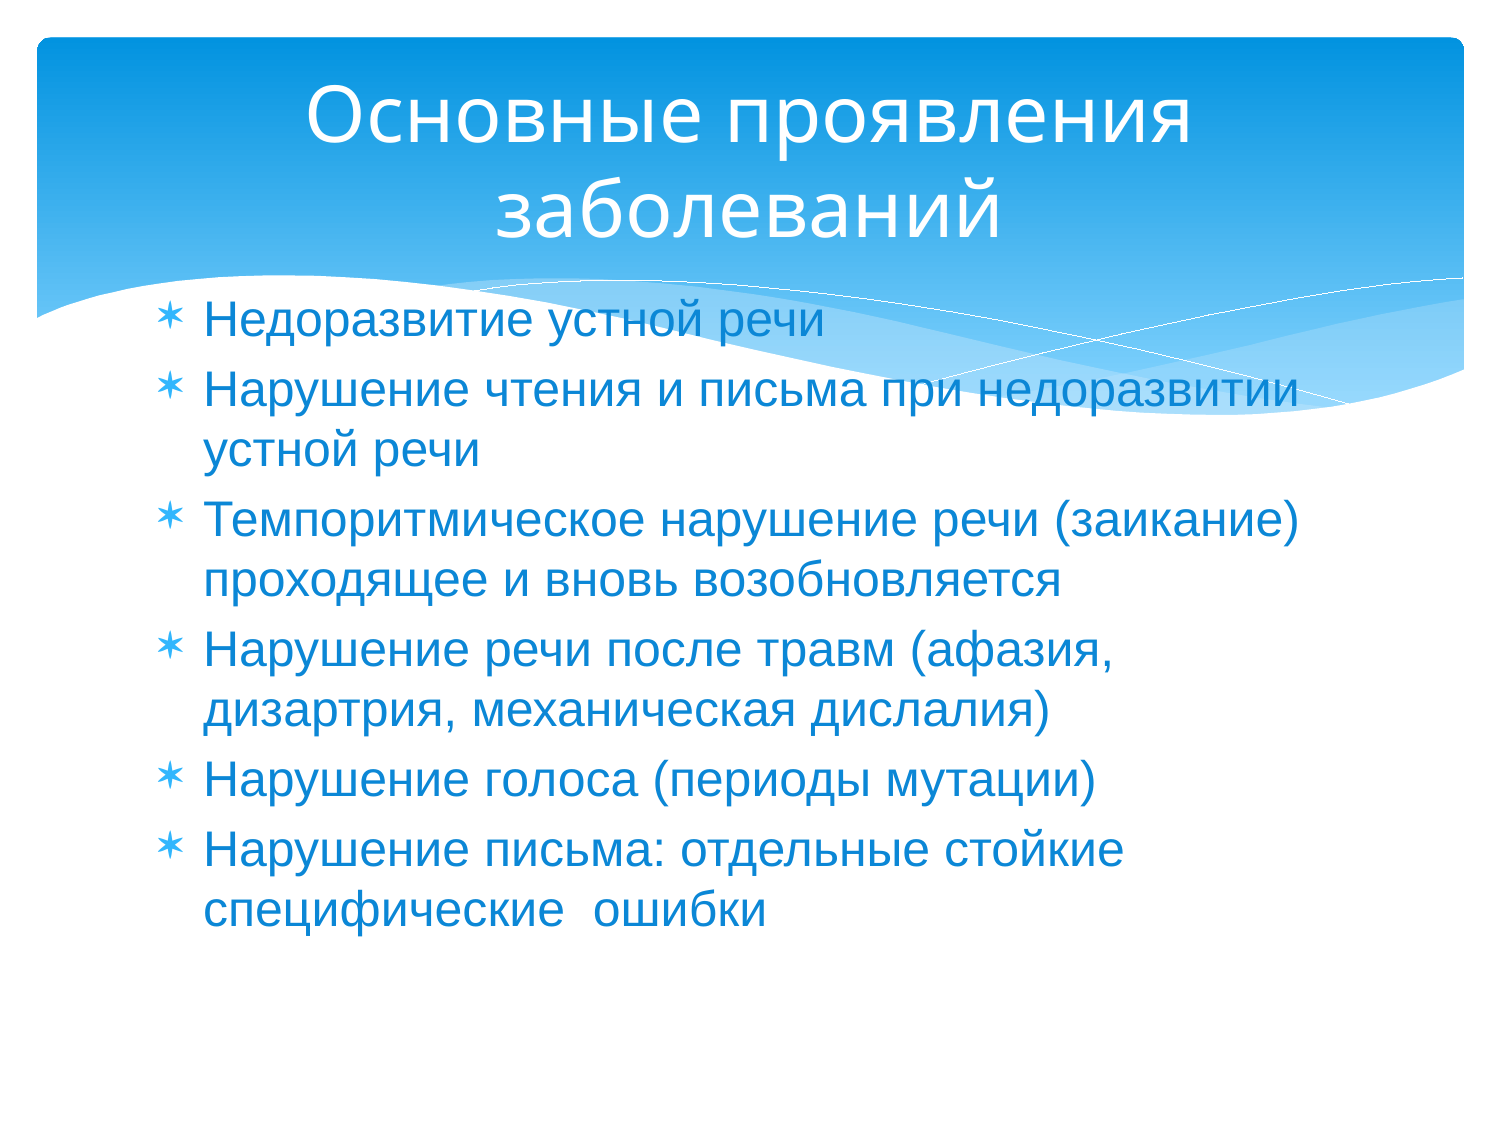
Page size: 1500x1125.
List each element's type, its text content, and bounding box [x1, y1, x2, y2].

title Основные проявления заболеваний [75, 55, 1425, 261]
list Недоразвитие устной речи Нарушение чтения и письма при недоразвитии устной речи Темпоритмическое нарушение речи (заикание) проходящее и вновь возобновляется Нарушение речи после травм (афазия, дизартрия, механическая дислалия) Нарушение голоса (периоды мутации) Нарушение письма: отдельные стойкие специфические ошибки [143, 278, 1359, 1005]
